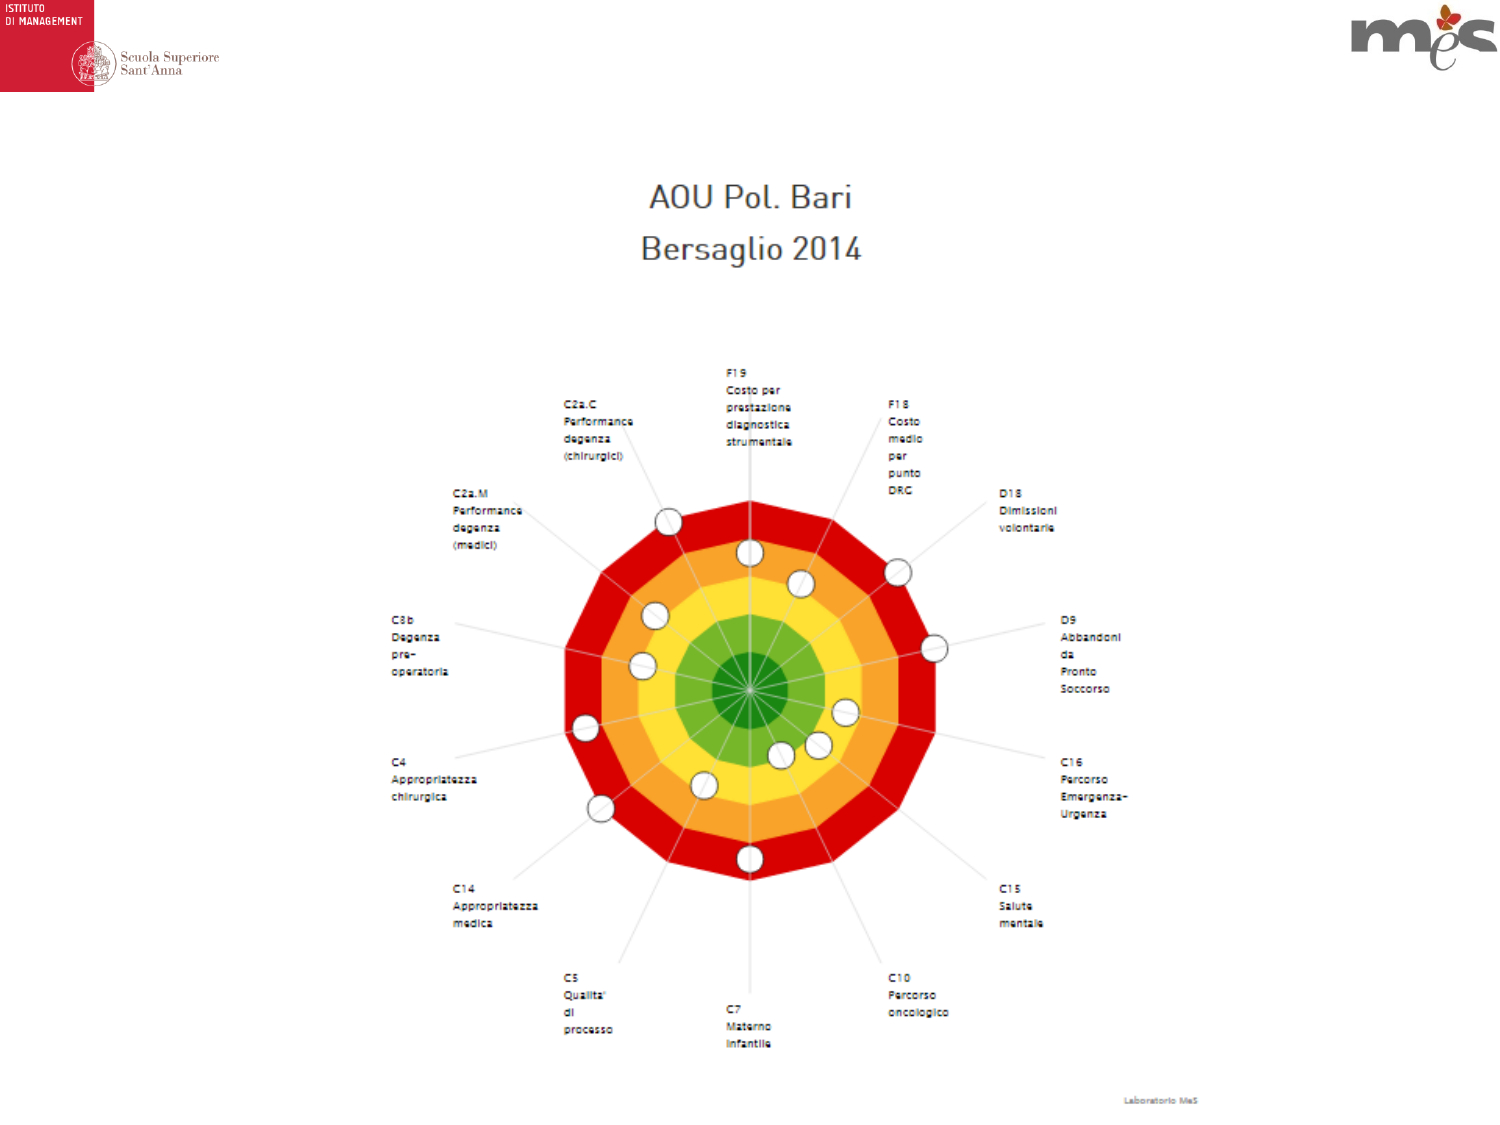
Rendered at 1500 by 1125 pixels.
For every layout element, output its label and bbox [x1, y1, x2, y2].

picture [0, 0, 219, 92]
picture [369, 163, 1213, 1118]
picture [1339, 0, 1500, 77]
